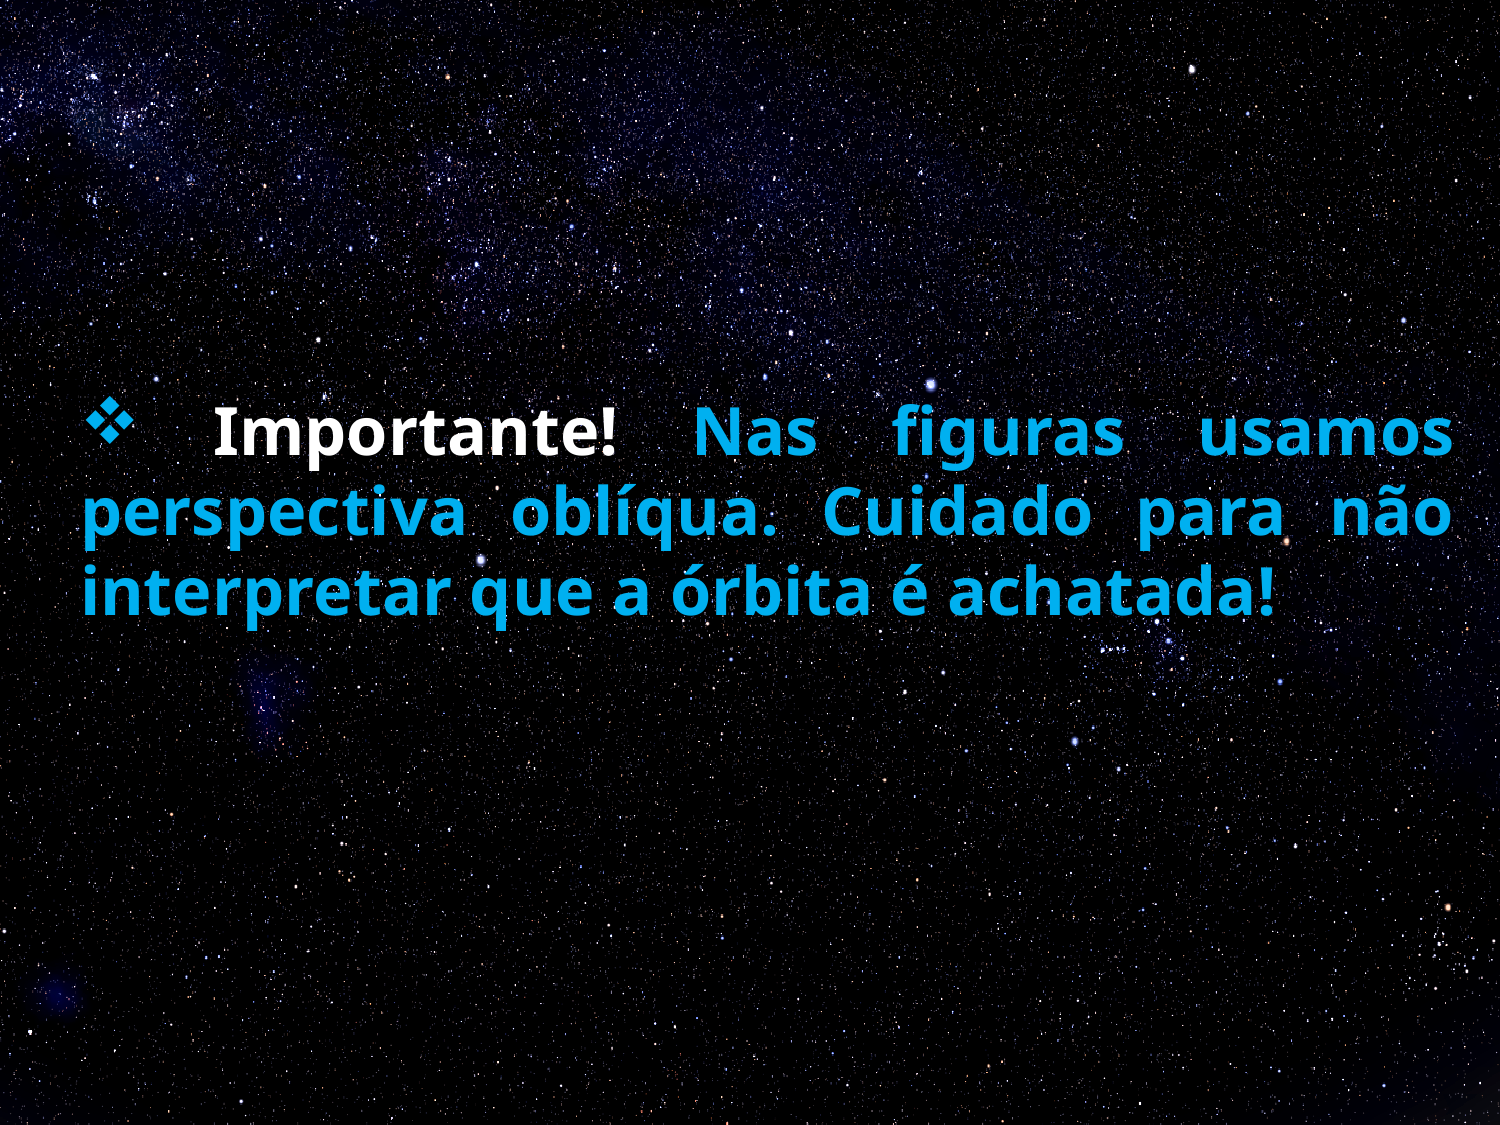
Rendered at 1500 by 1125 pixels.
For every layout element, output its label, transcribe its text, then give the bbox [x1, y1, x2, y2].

subtitle Importante! Nas figuras usamos perspectiva oblíqua. Cuidado para não interpretar que a órbita é achatada! [64, 381, 1471, 670]
picture [0, 0, 1500, 1125]
